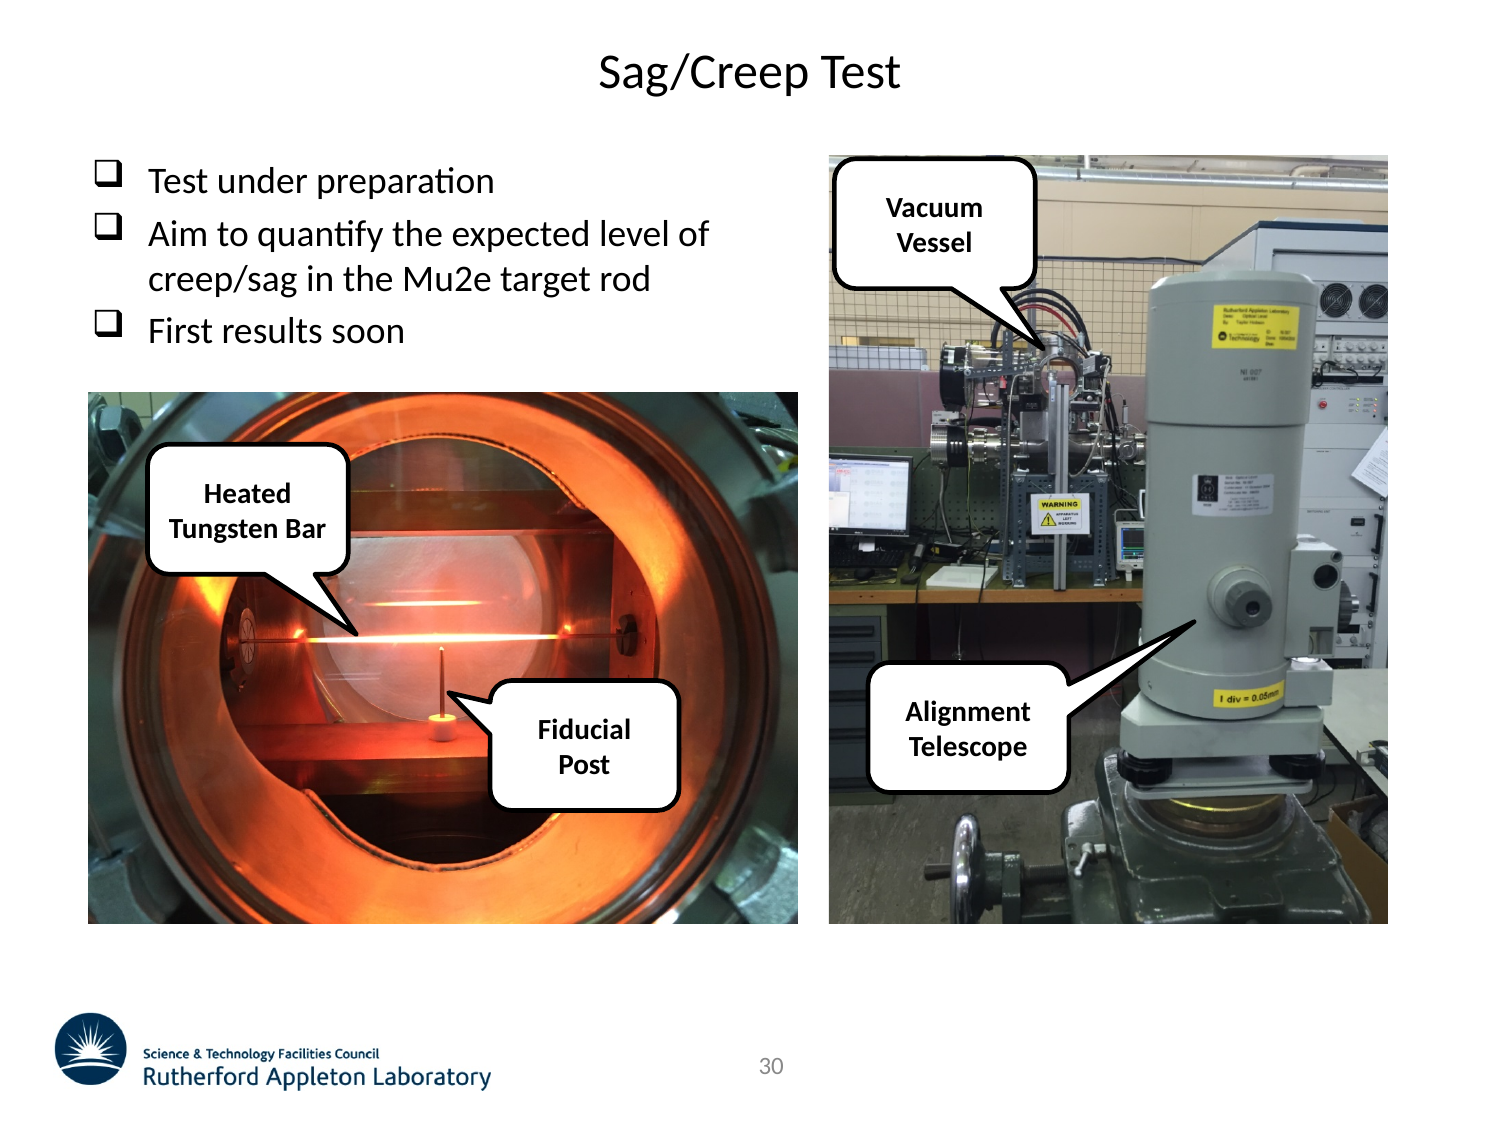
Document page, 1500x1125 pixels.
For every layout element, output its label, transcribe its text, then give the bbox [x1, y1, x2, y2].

picture [88, 155, 1493, 924]
list Test under preparation Aim to quantify the expected level of creep/sag in the Mu2e target rod First results soon [76, 148, 810, 970]
text_box Vacuum Vessel [832, 156, 1038, 258]
picture [53, 1011, 491, 1091]
title Sag/Creep Test [0, 0, 1500, 138]
